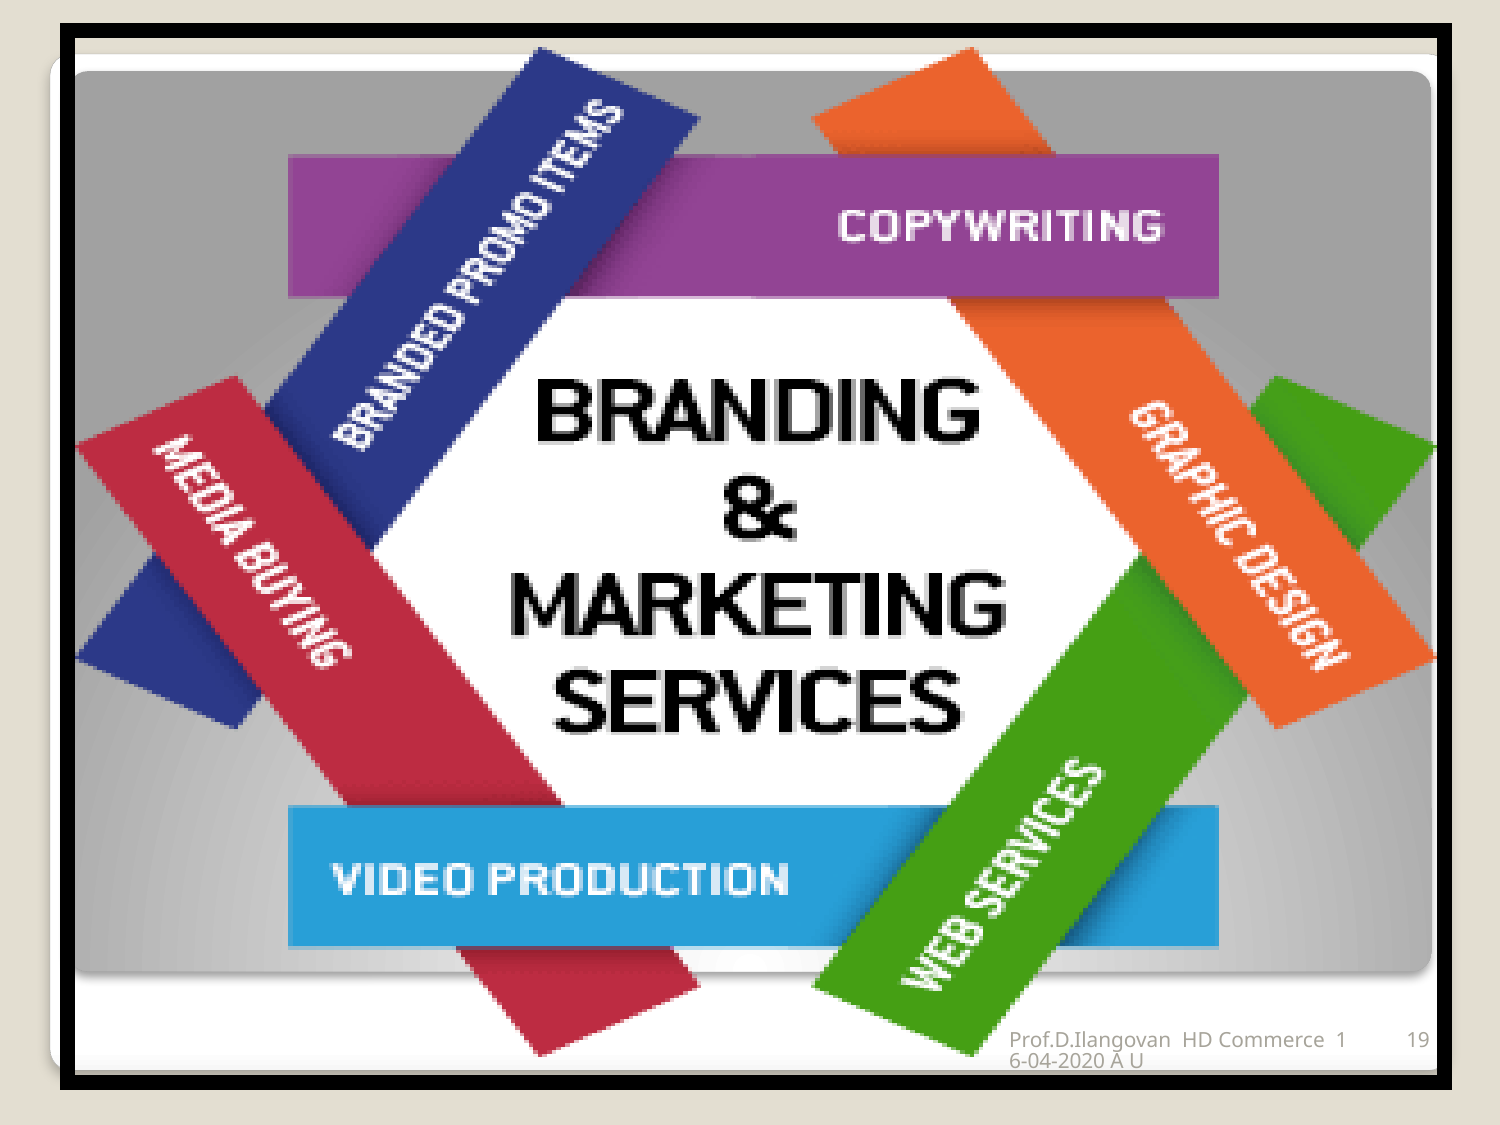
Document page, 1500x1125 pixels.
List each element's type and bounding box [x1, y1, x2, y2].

list [74, 37, 1438, 1076]
